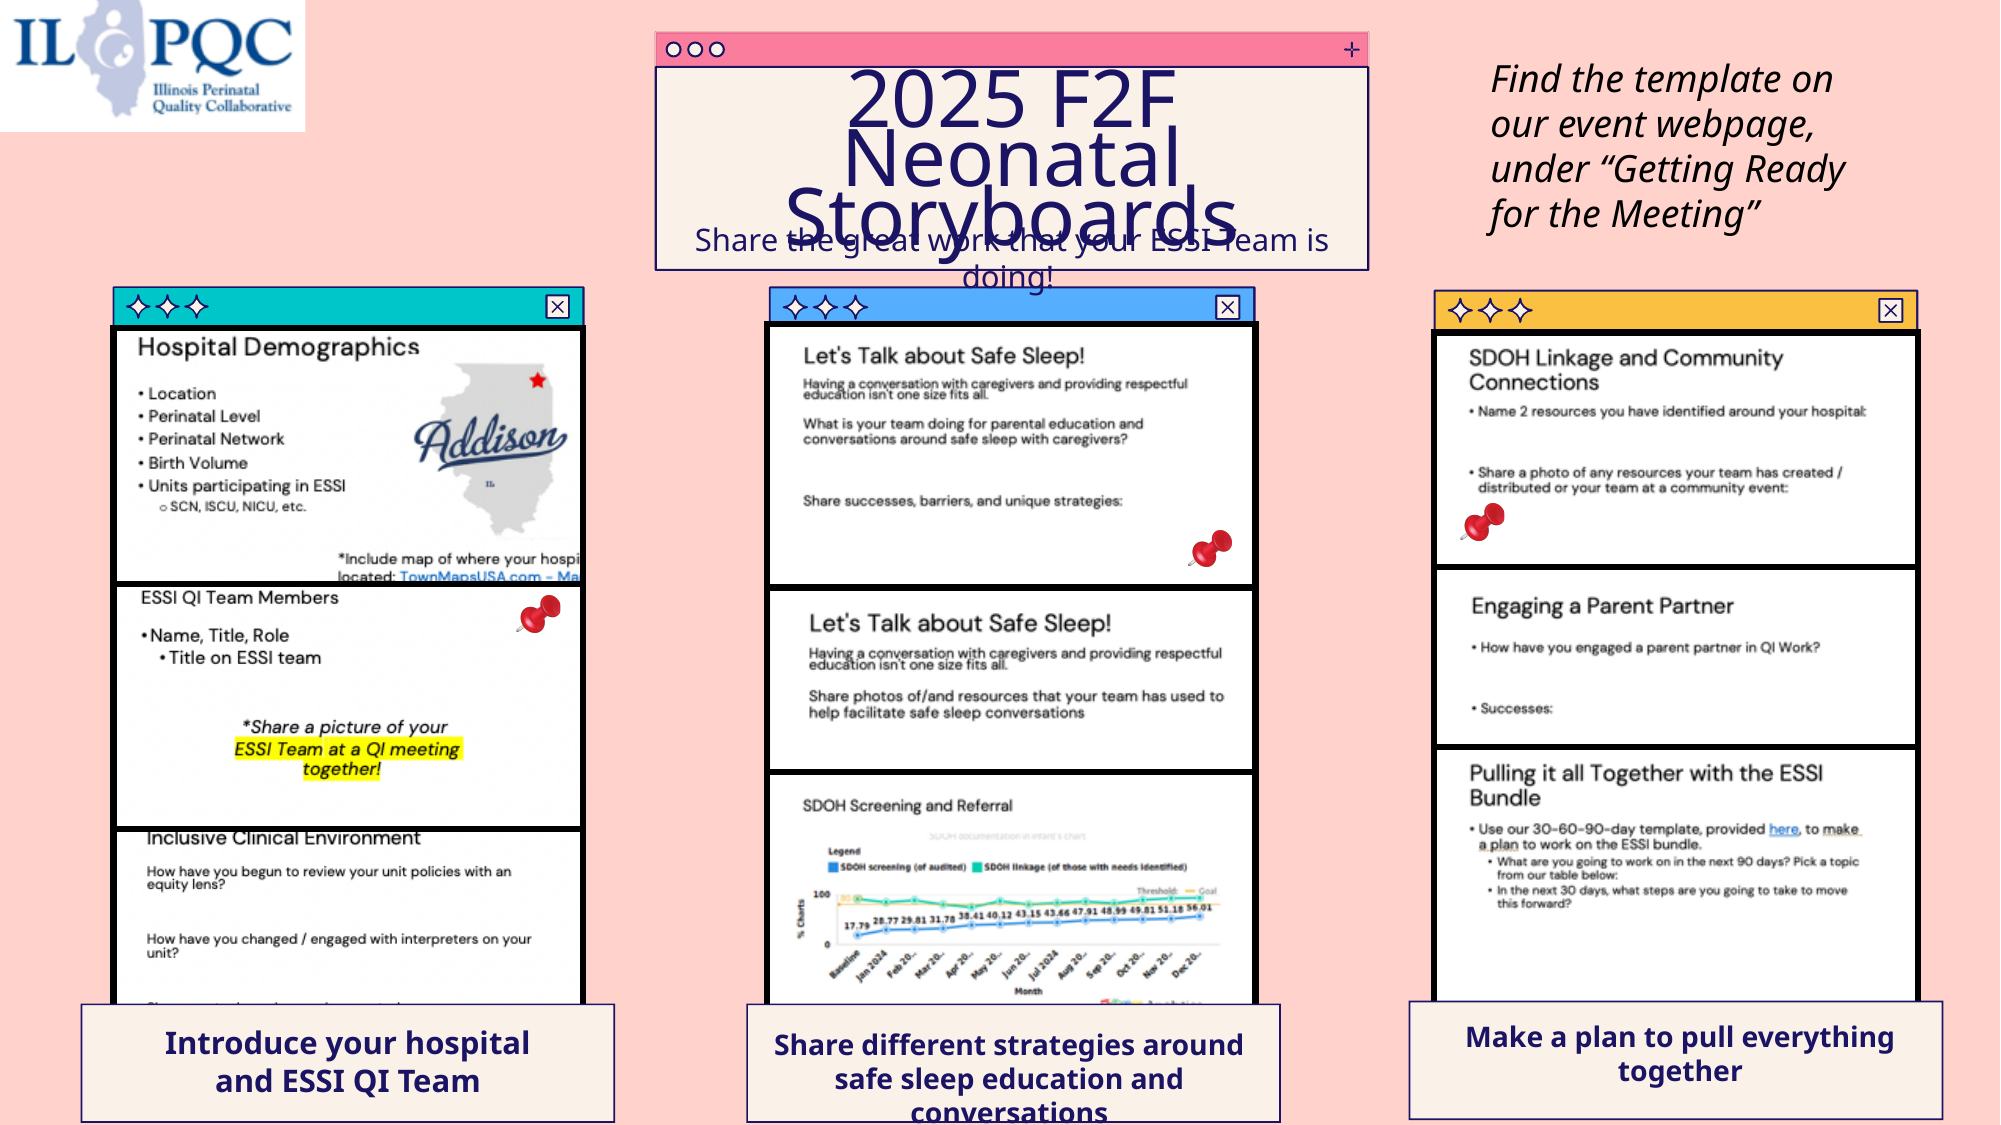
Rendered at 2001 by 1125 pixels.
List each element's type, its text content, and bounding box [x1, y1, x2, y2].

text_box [666, 83, 1358, 258]
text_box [746, 1003, 1282, 1124]
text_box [80, 1003, 616, 1124]
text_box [654, 30, 1370, 272]
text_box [112, 286, 585, 1001]
text_box [0, 0, 306, 132]
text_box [768, 286, 1256, 1001]
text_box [1433, 289, 1919, 999]
text_box Find the template on our event webpage, under “Getting Ready for the Meeting” [1475, 47, 1885, 243]
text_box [1408, 1000, 1944, 1121]
